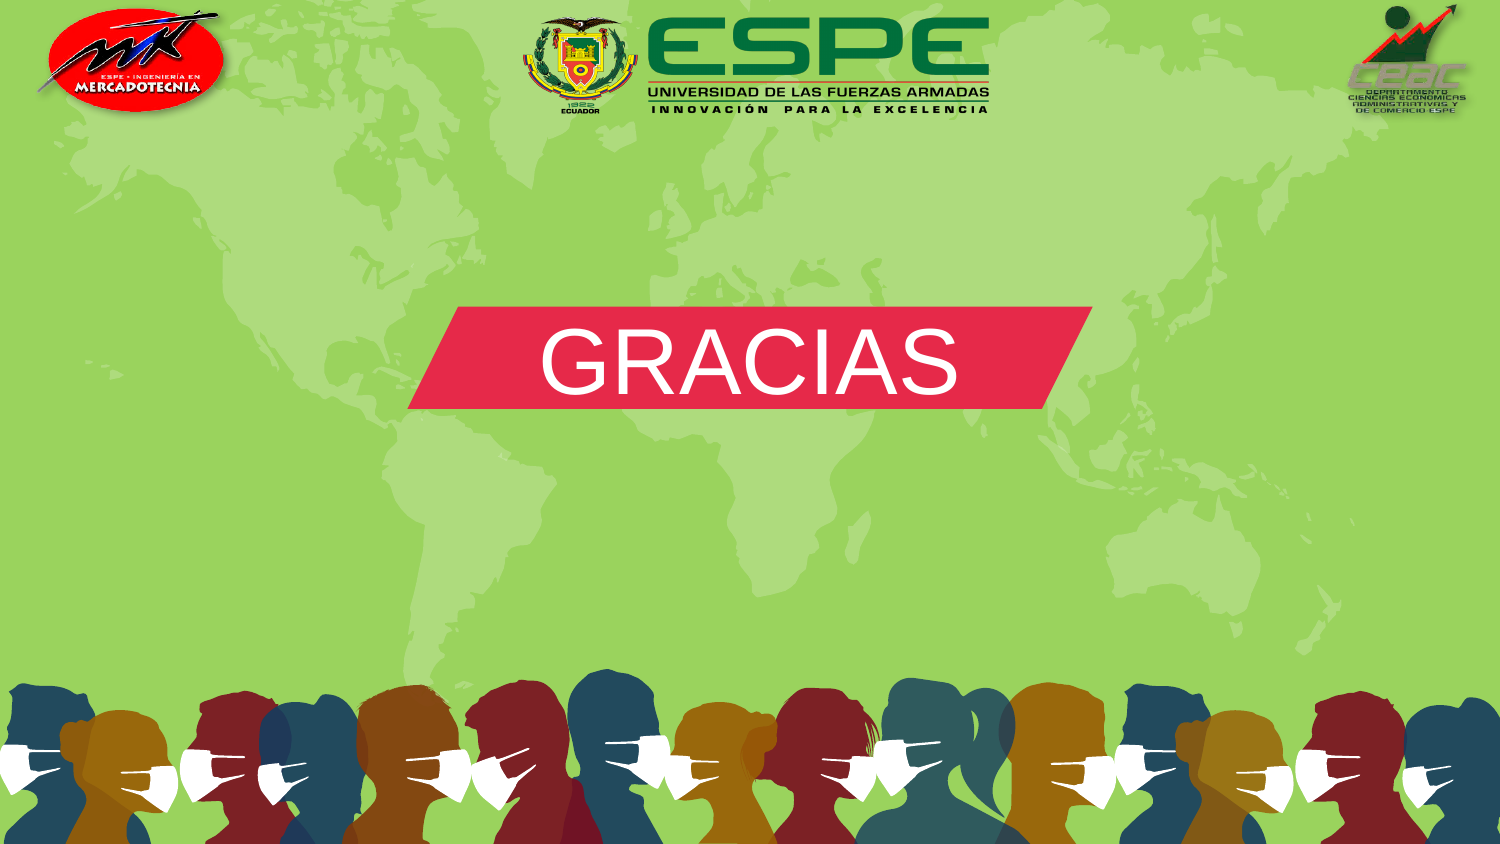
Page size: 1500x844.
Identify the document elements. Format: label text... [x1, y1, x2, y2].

picture [486, 13, 1014, 119]
picture [24, 0, 230, 119]
picture [1342, 0, 1475, 119]
text_box GRACIAS [0, 293, 1500, 421]
